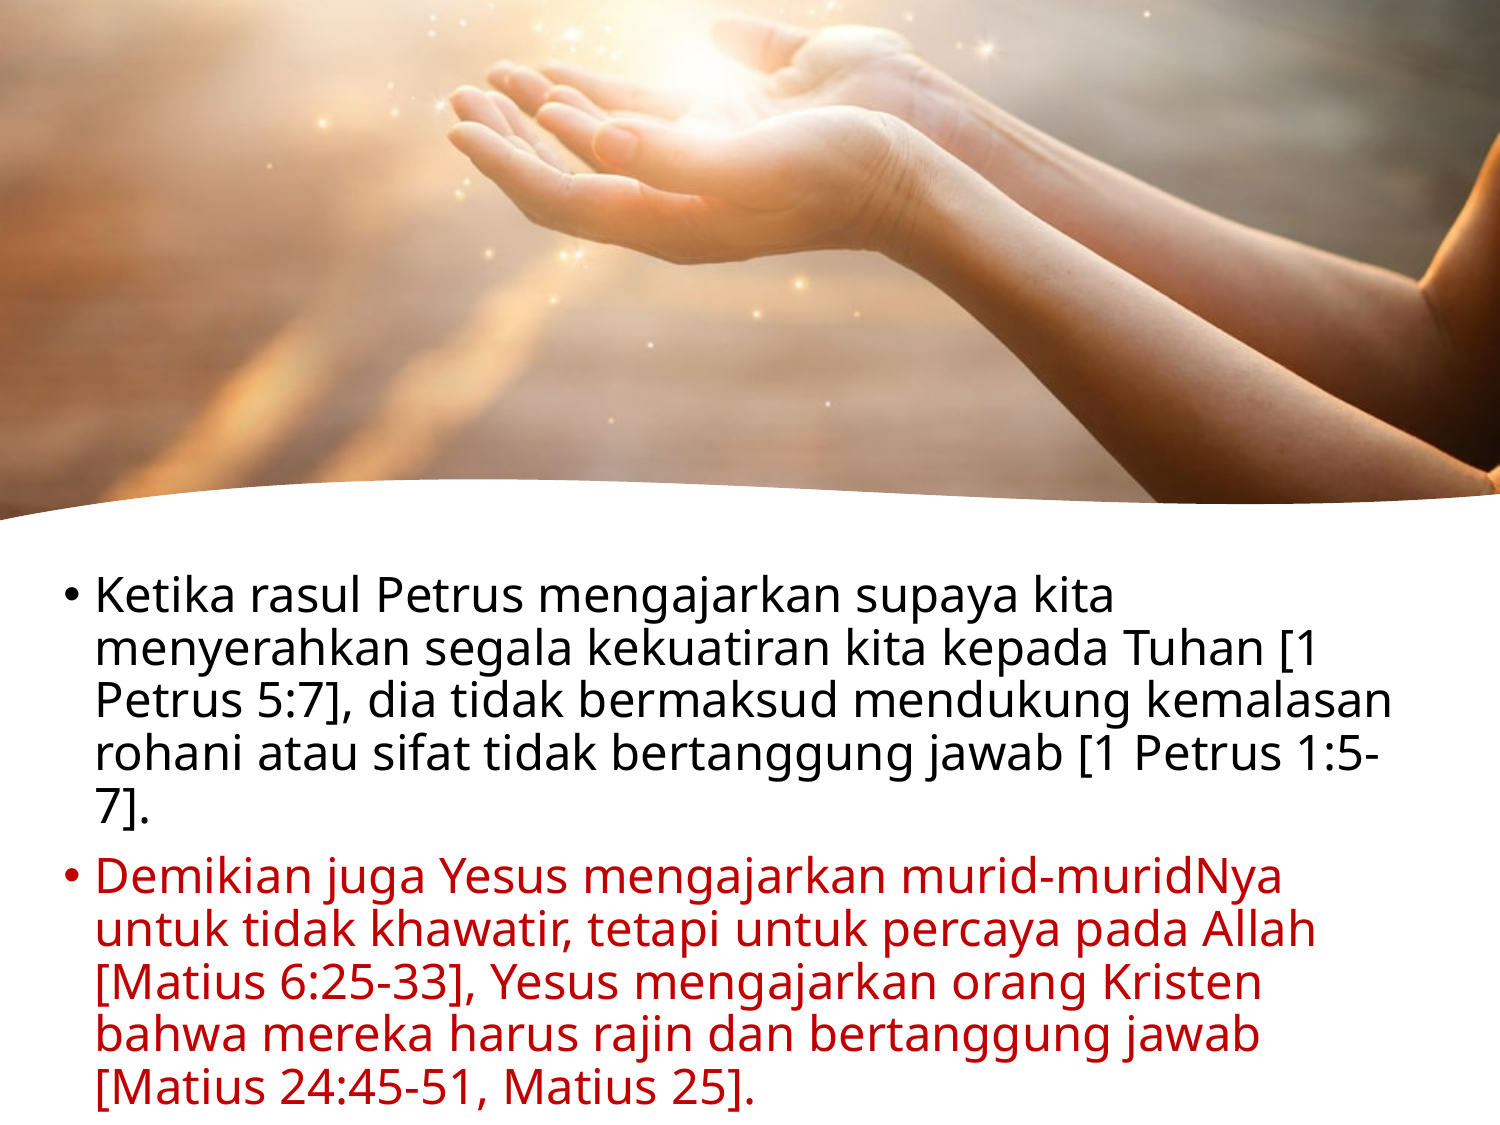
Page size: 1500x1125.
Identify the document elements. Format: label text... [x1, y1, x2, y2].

picture [0, 0, 1500, 521]
list Ketika rasul Petrus mengajarkan supaya kita menyerahkan segala kekuatiran kita kepada Tuhan [1 Petrus 5:7], dia tidak bermaksud mendukung kemalasan rohani atau sifat tidak bertanggung jawab [1 Petrus 1:5-7]. Demikian juga Yesus mengajarkan murid-muridNya untuk tidak khawatir, tetapi untuk percaya pada Allah [Matius 6:25-33], Yesus mengajarkan orang Kristen bahwa mereka harus rajin dan bertanggung jawab [Matius 24:45-51, Matius 25]. [48, 521, 1441, 1125]
